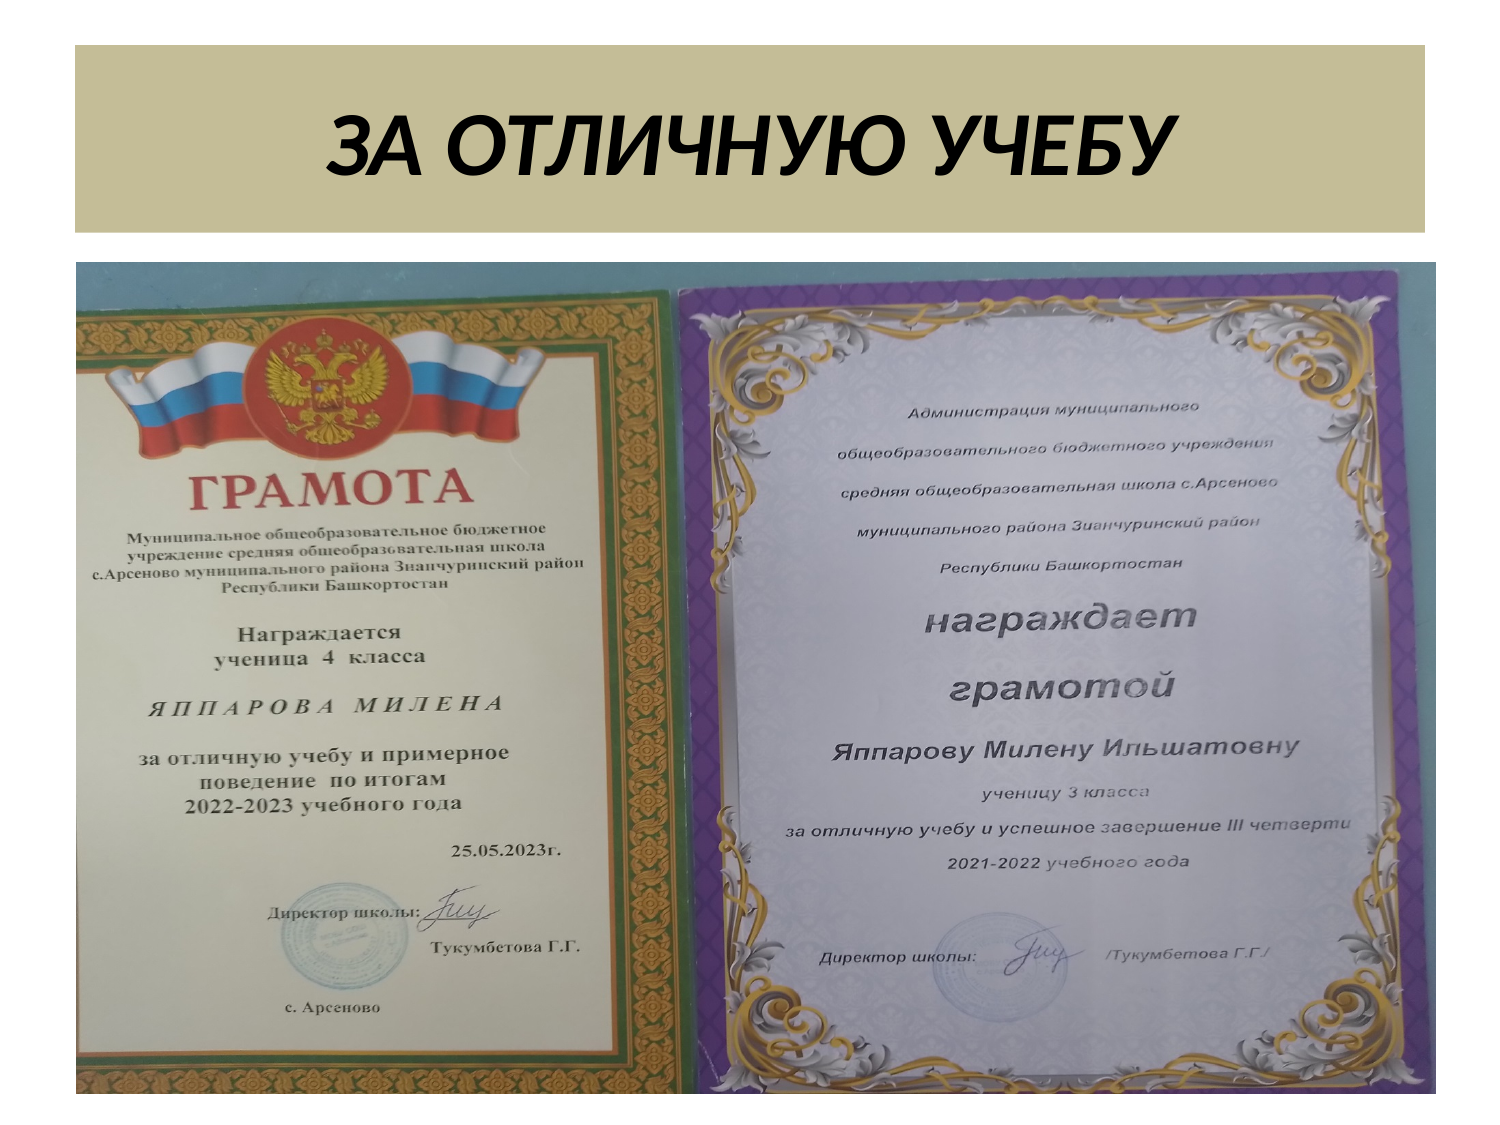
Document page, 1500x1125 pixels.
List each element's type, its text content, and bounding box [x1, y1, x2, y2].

title ЗА ОТЛИЧНУЮ УЧЕБУ [75, 45, 1425, 233]
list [76, 262, 1436, 1095]
